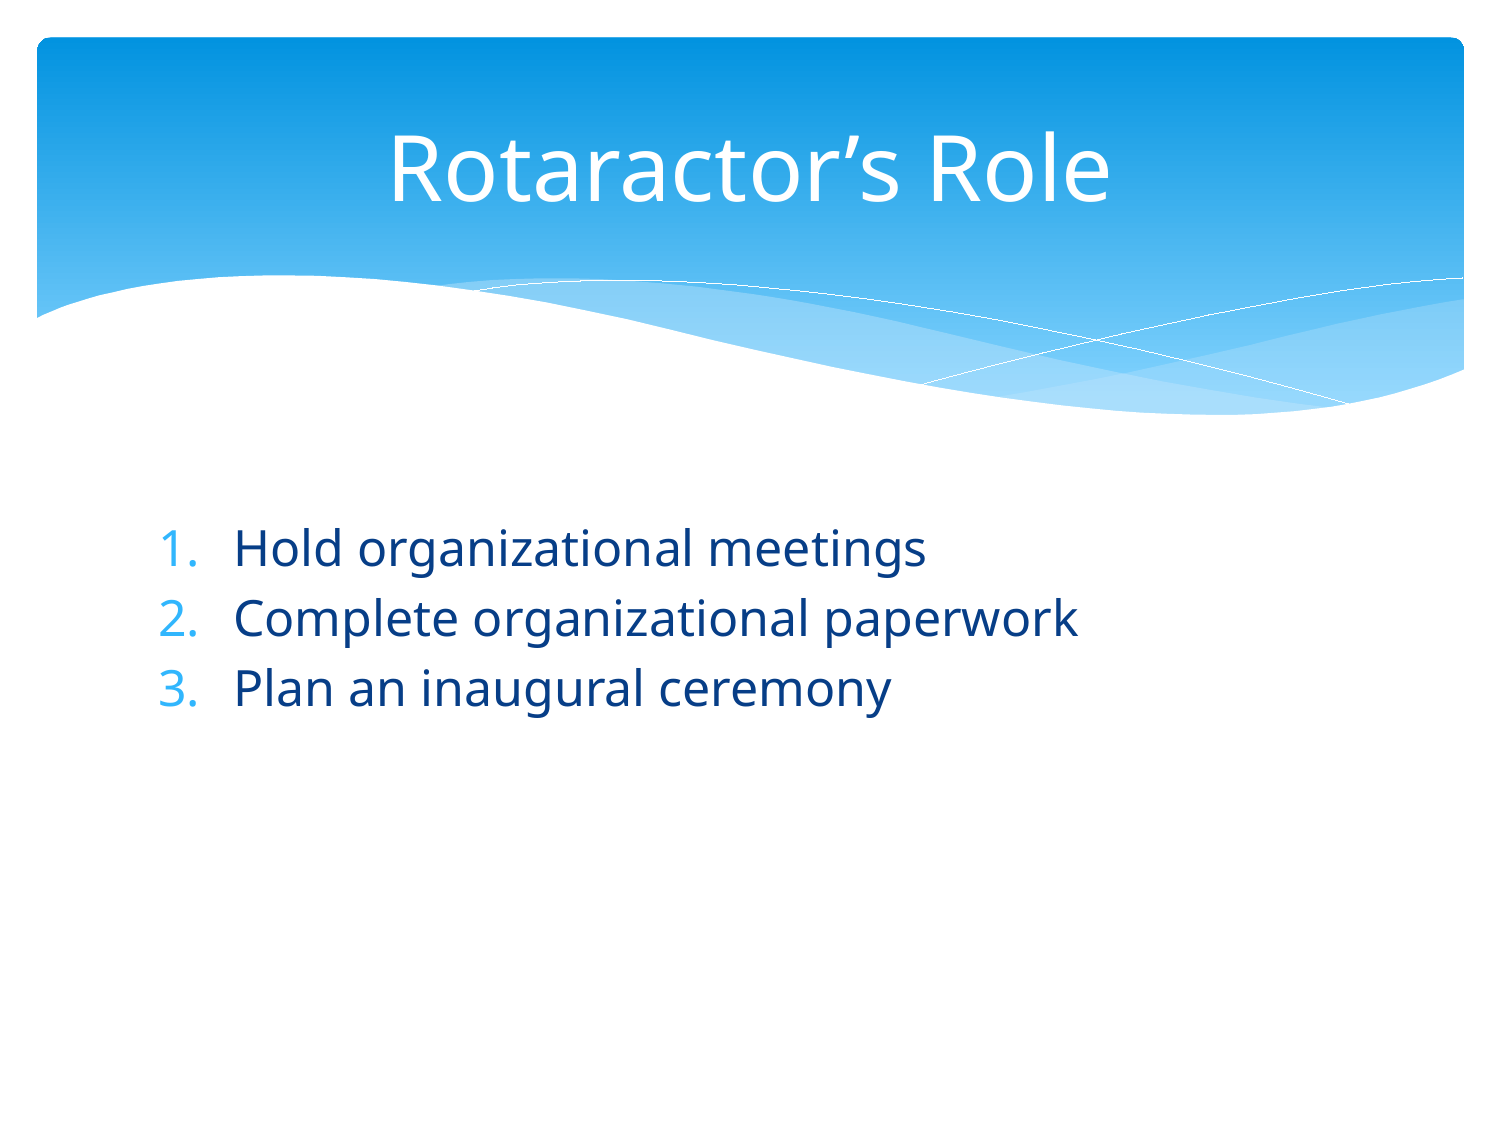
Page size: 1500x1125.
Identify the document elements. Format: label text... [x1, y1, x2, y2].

list Hold organizational meetings Complete organizational paperwork Plan an inaugural ceremony [143, 438, 1359, 1005]
title Rotaractor’s Role [75, 62, 1426, 268]
